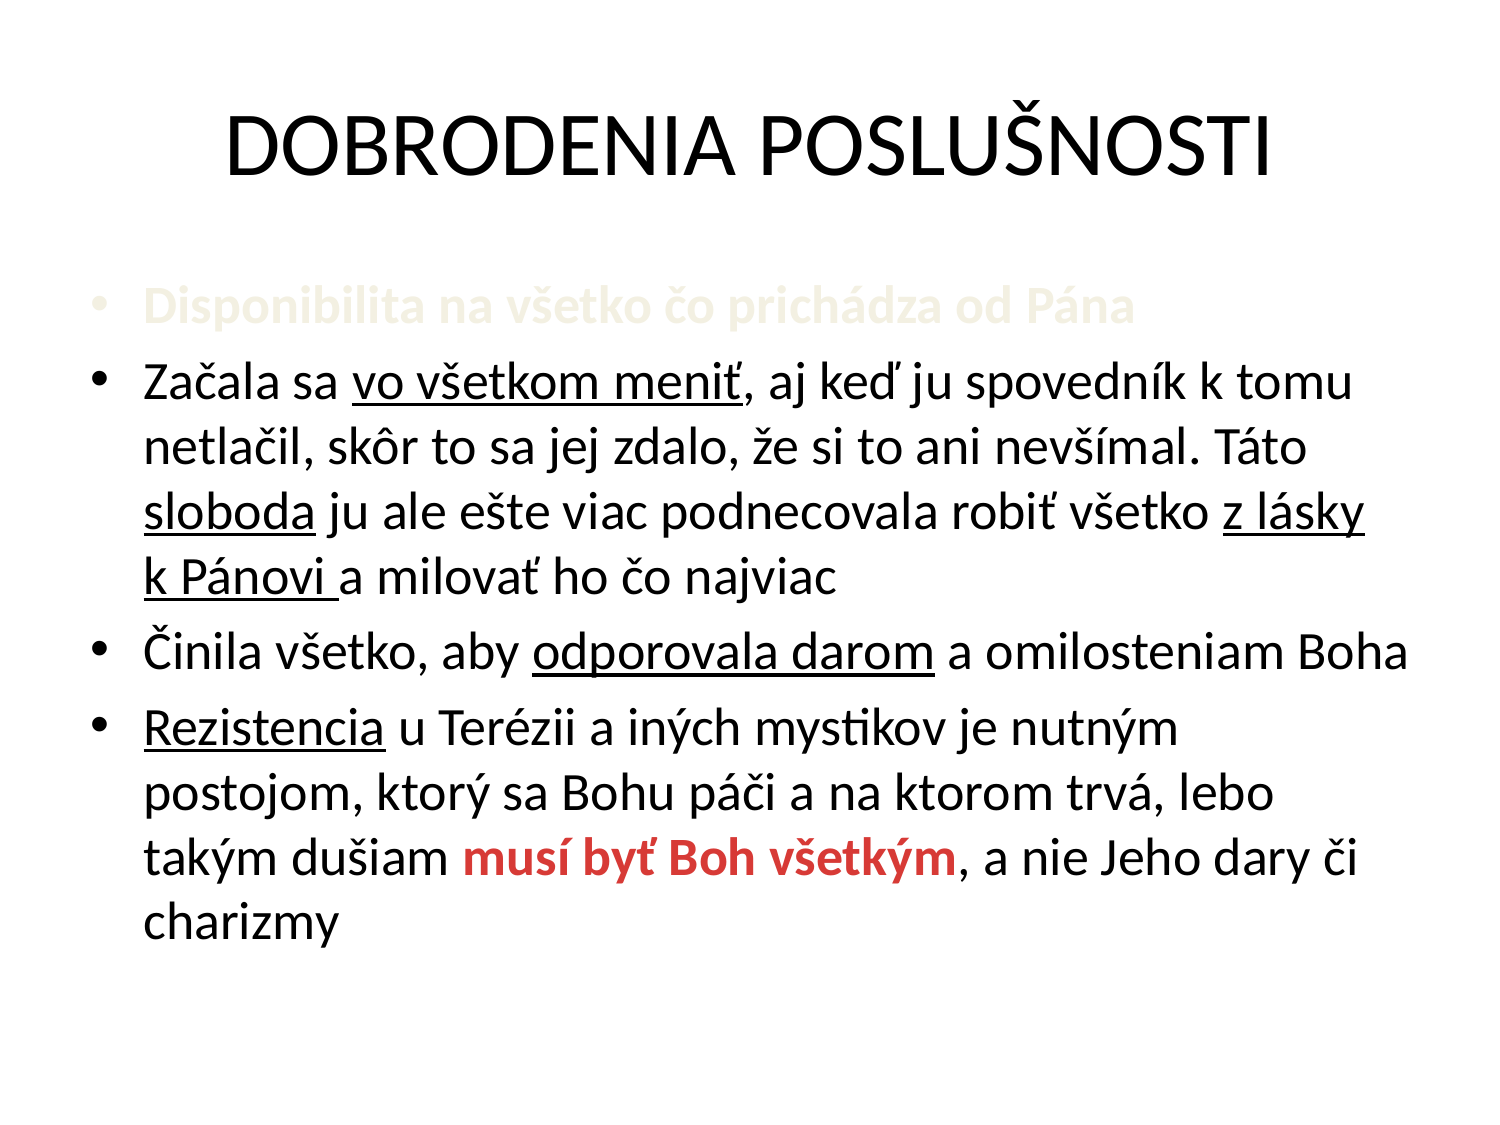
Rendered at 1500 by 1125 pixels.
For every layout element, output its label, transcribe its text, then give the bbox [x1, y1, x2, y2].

list Disponibilita na všetko čo prichádza od Pána Začala sa vo všetkom meniť, aj keď ju spovedník k tomu netlačil, skôr to sa jej zdalo, že si to ani nevšímal. Táto sloboda ju ale ešte viac podnecovala robiť všetko z lásky k Pánovi a milovať ho čo najviac Činila všetko, aby odporovala darom a omilosteniam Boha Rezistencia u Terézii a iných mystikov je nutným postojom, ktorý sa Bohu páči a na ktorom trvá, lebo takým dušiam musí byť Boh všetkým, a nie Jeho dary či charizmy [75, 262, 1425, 1005]
title DOBRODENIA POSLUŠNOSTI [75, 45, 1425, 233]
